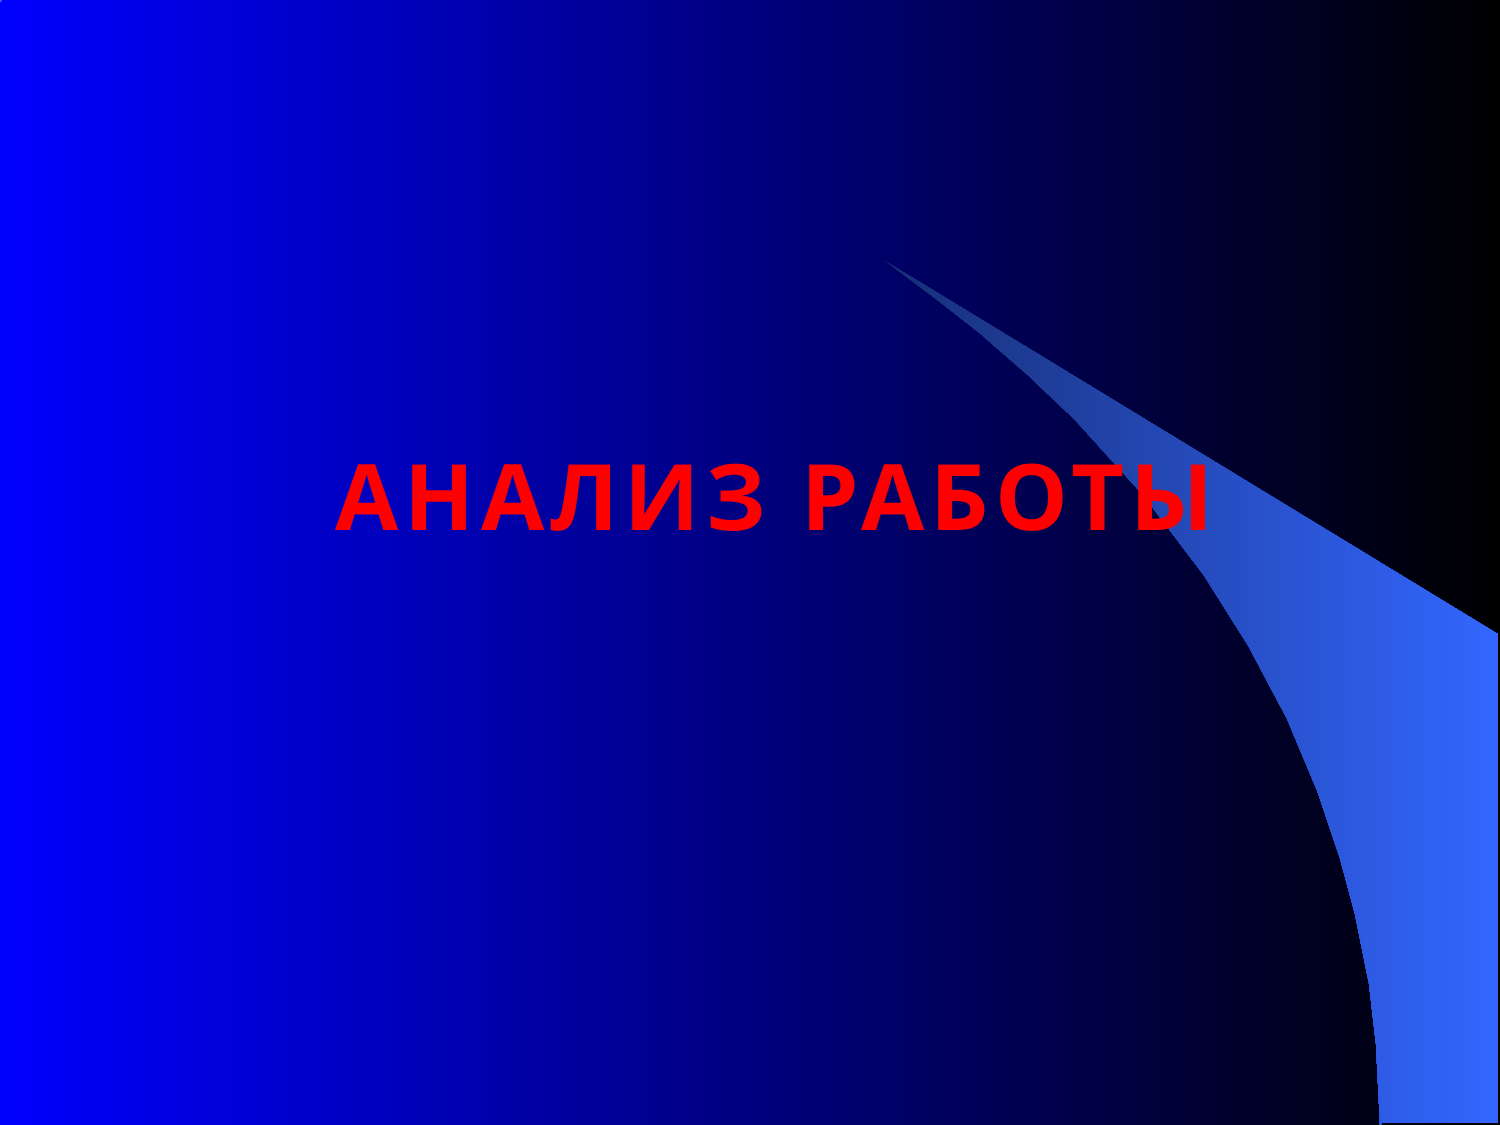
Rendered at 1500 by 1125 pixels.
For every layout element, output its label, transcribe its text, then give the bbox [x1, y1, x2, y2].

title АНАЛИЗ РАБОТЫ [112, 399, 1439, 588]
